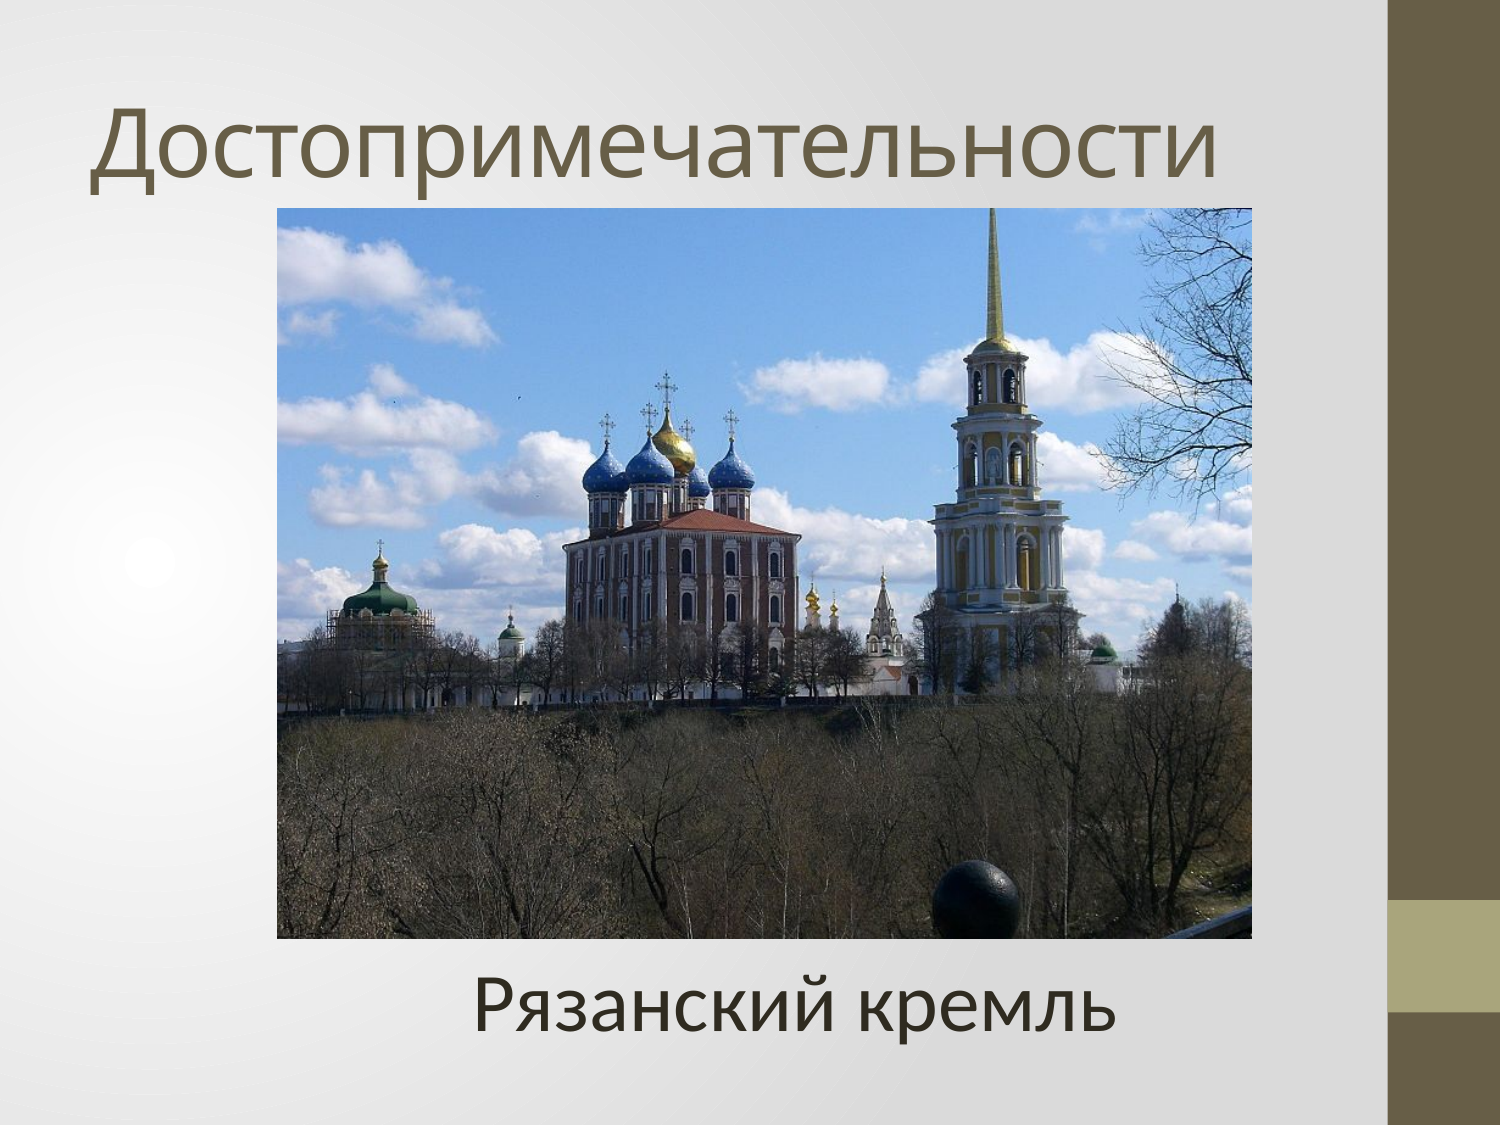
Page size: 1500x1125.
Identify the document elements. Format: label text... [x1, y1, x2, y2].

picture [276, 207, 1253, 940]
text_box Рязанский кремль [457, 946, 1133, 1056]
title Достопримечательности [75, 45, 1325, 233]
